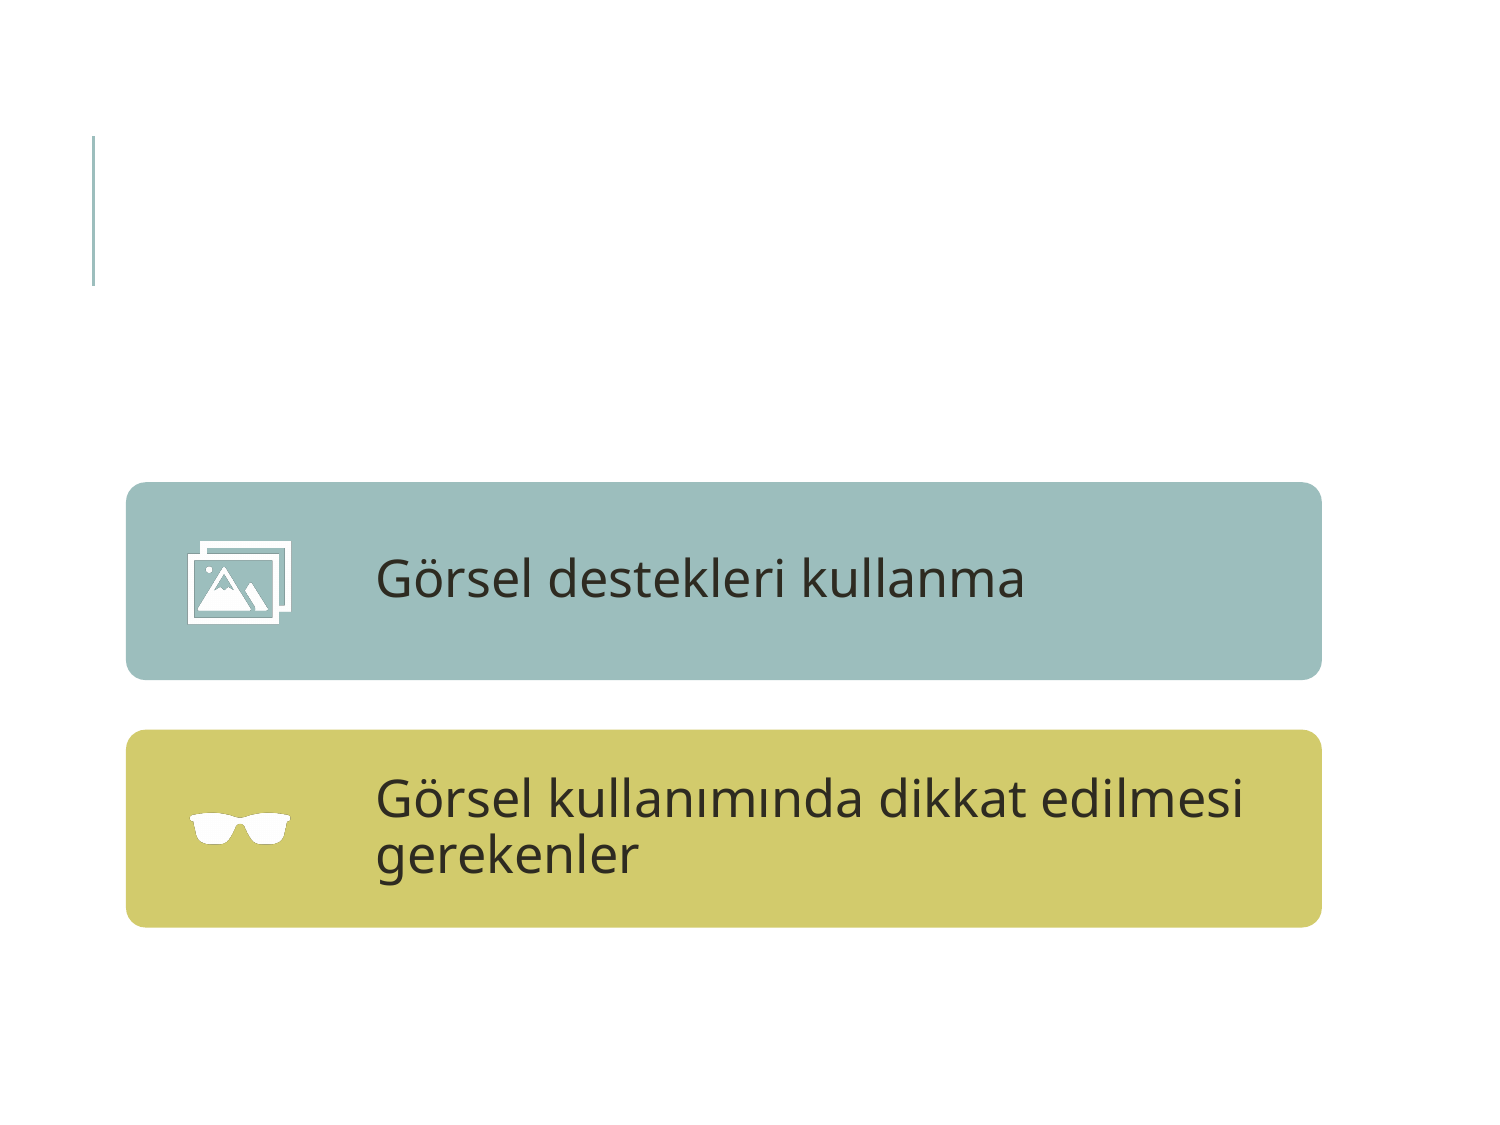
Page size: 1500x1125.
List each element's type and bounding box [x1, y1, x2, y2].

list [125, 374, 1323, 1036]
